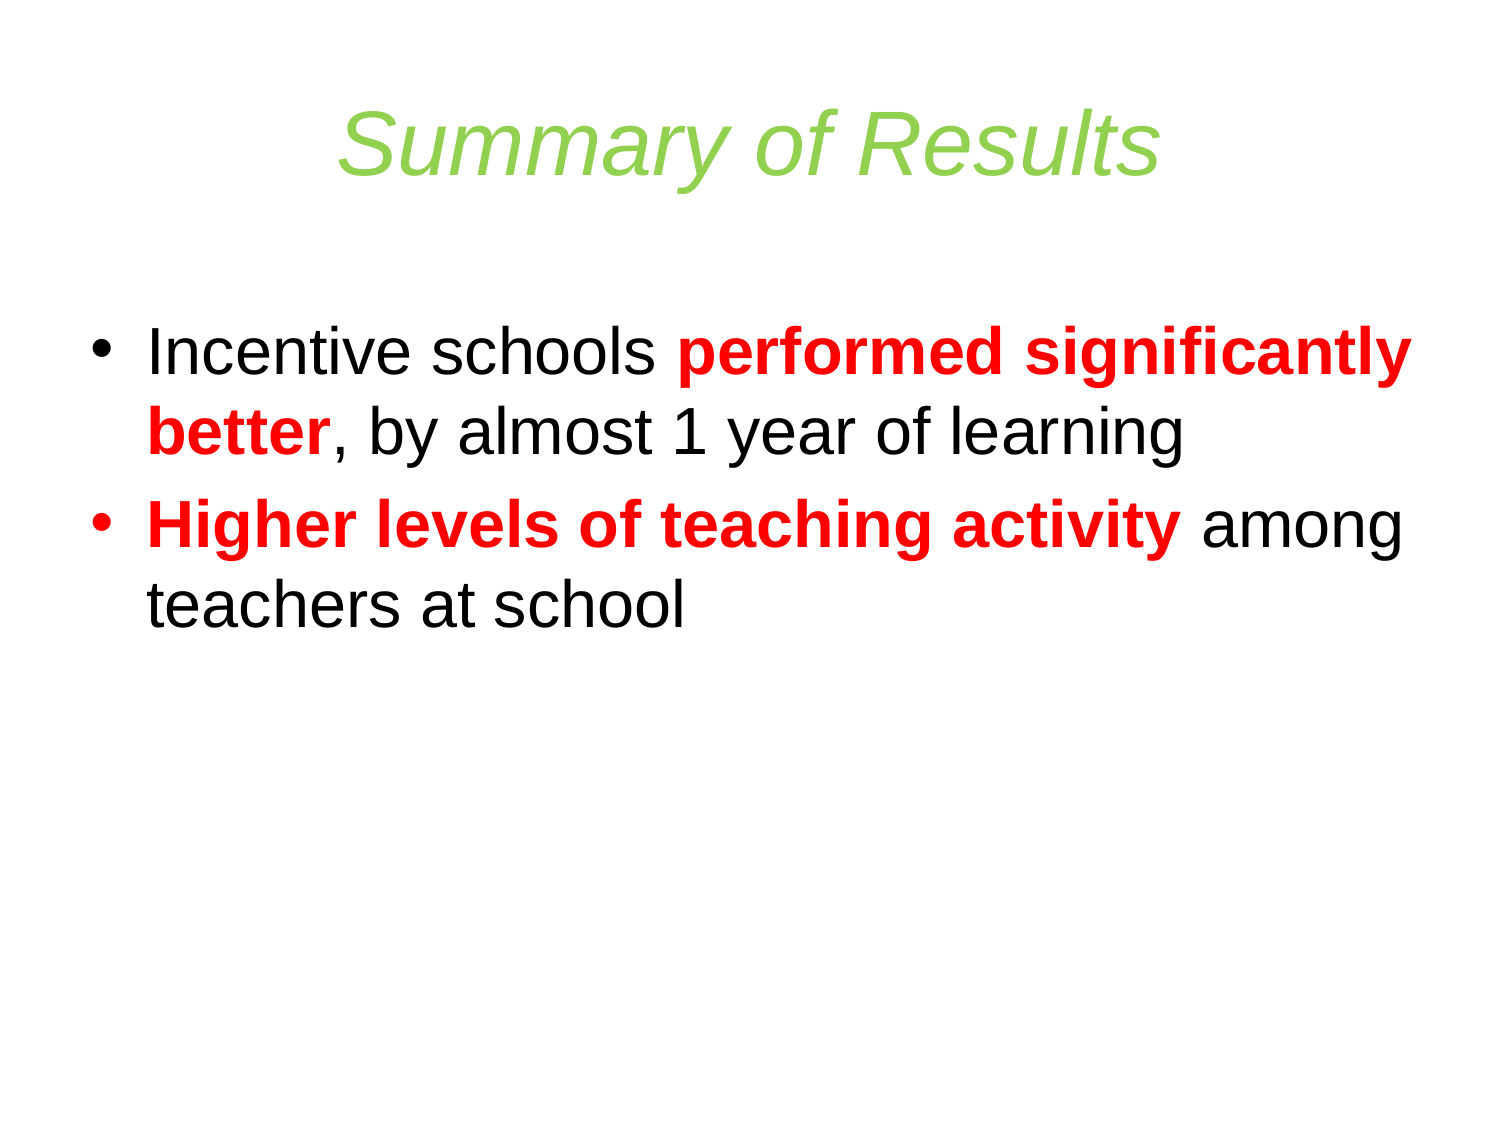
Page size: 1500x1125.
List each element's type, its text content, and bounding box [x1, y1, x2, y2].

list Incentive schools performed significantly better, by almost 1 year of learning Higher levels of teaching activity among teachers at school [75, 299, 1450, 1043]
title Summary of Results [75, 45, 1425, 233]
